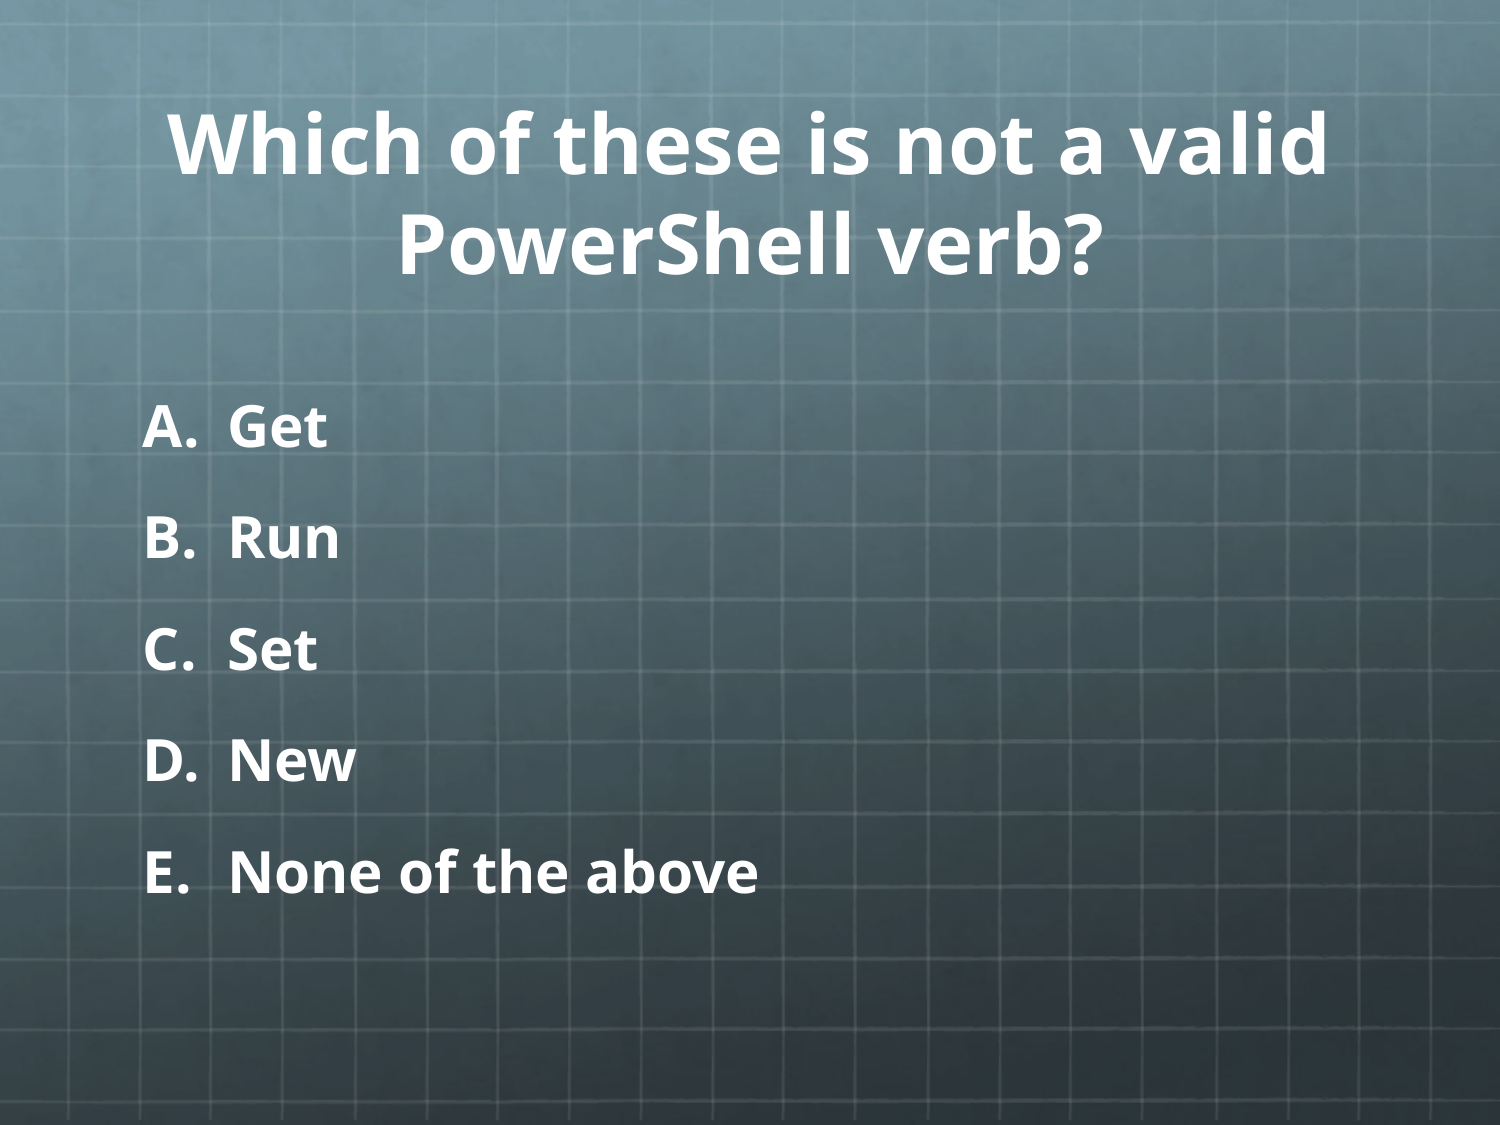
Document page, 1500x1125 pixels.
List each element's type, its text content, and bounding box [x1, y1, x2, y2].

title Which of these is not a valid PowerShell verb? [127, 17, 1372, 366]
picture [0, 0, 1500, 1125]
list Get Run Set New None of the above [127, 381, 1372, 937]
